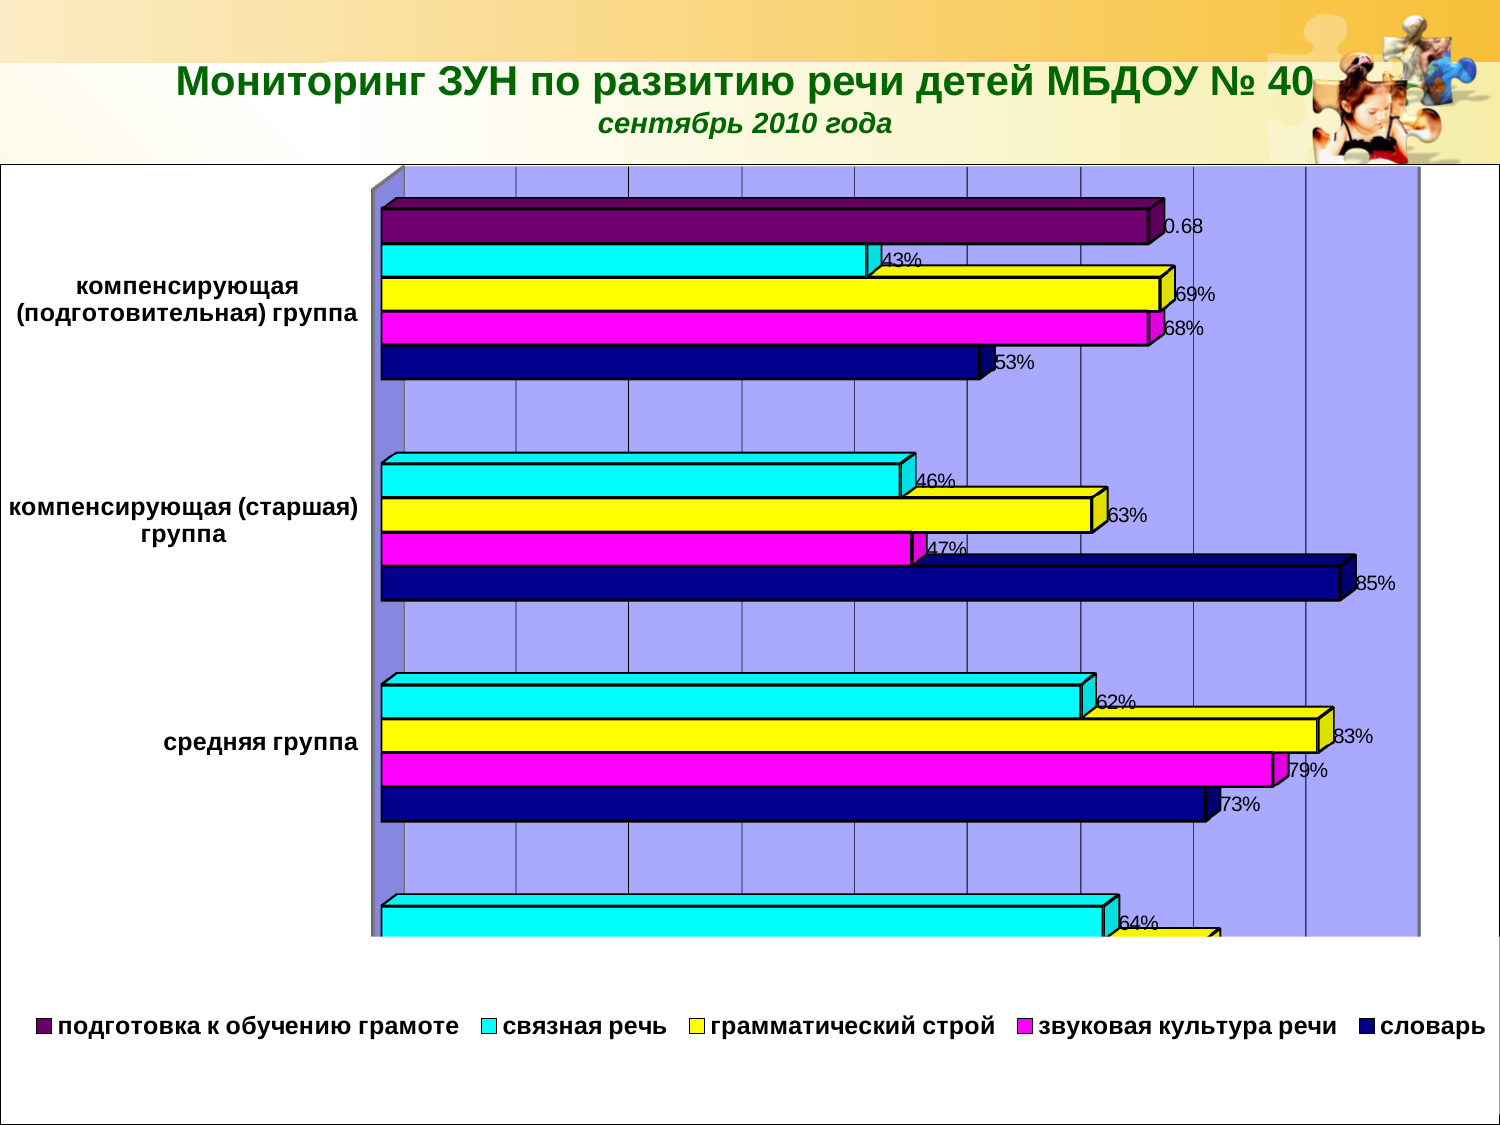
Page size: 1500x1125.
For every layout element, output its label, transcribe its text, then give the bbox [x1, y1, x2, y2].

title Мониторинг ЗУН по развитию речи детей МБДОУ № 40 сентябрь 2010 года [70, 34, 1421, 158]
chart [0, 163, 1500, 1125]
picture [1265, 12, 1493, 163]
